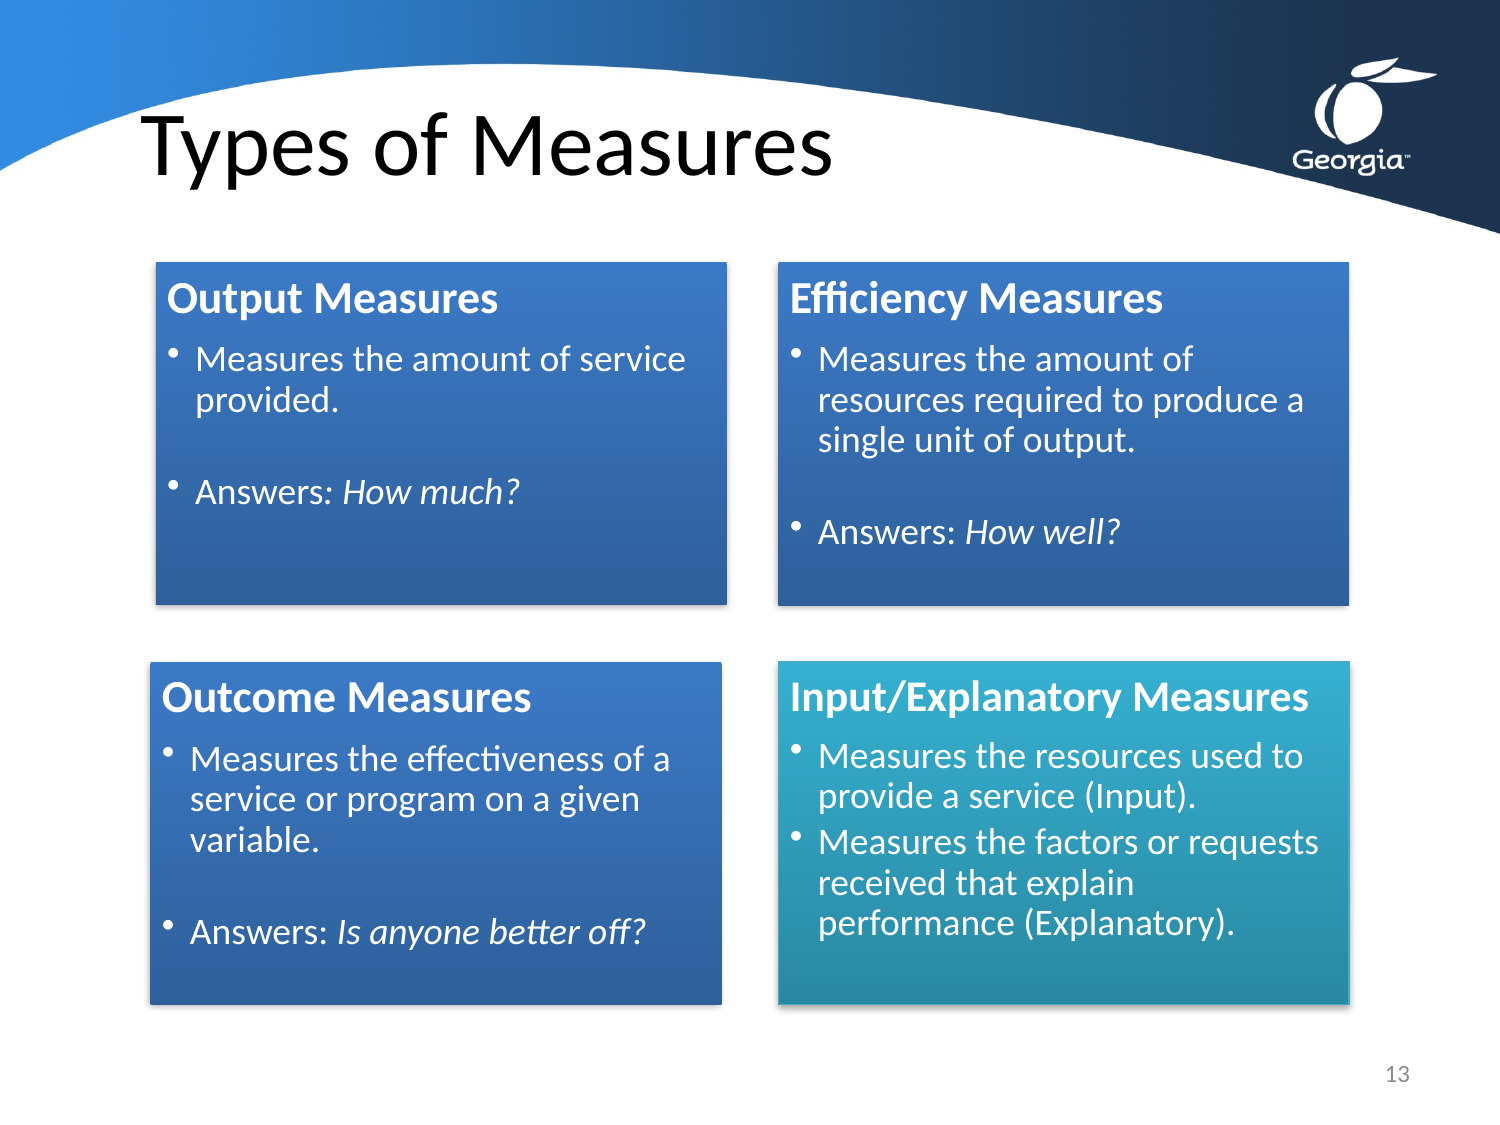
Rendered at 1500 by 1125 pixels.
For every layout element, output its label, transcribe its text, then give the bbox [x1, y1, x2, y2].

slide_number 13 [1074, 1042, 1425, 1103]
title Types of Measures [125, 45, 1425, 233]
picture [0, 0, 1500, 1125]
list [74, 262, 1426, 1006]
